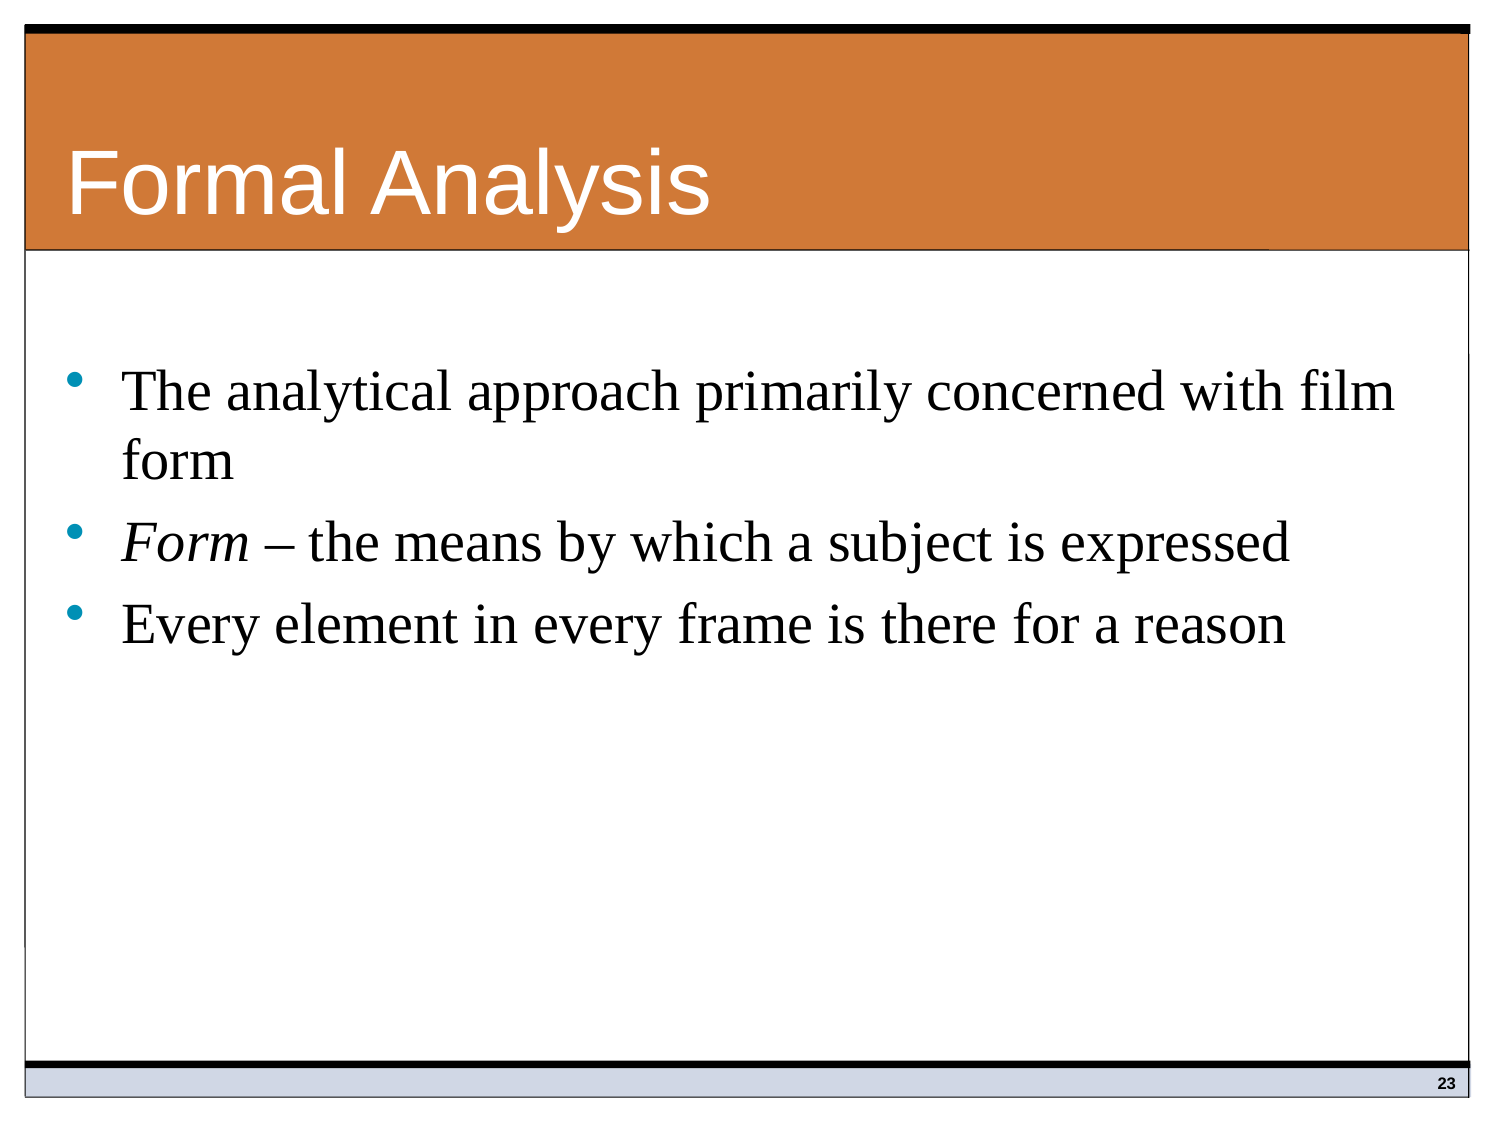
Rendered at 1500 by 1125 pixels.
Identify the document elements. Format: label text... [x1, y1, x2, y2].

title Formal Analysis [49, 44, 1451, 233]
slide_number 23 [1105, 1070, 1457, 1096]
list The analytical approach primarily concerned with film form Form – the means by which a subject is expressed Every element in every frame is there for a reason [49, 262, 1438, 1038]
